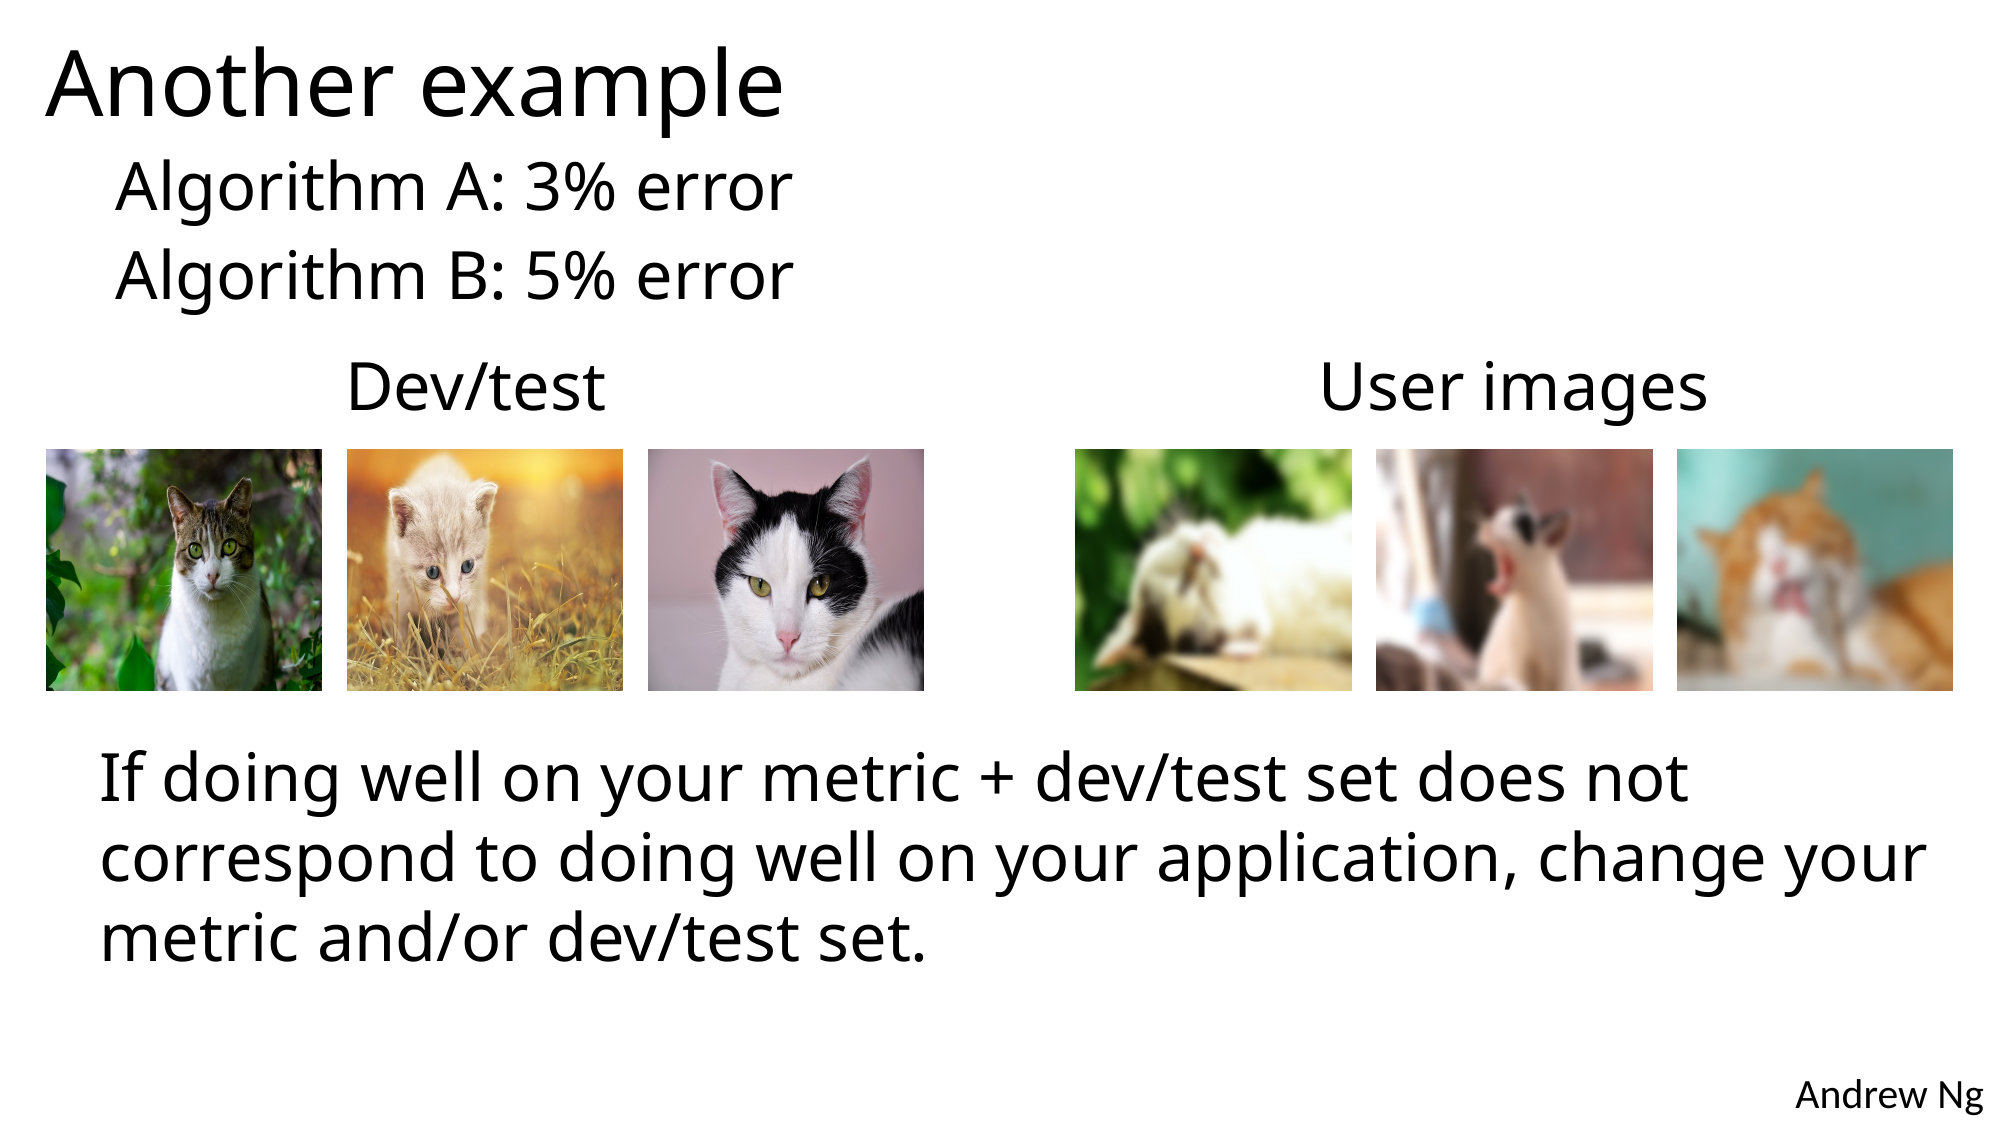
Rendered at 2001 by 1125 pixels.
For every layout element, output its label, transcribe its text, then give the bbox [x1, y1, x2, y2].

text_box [46, 336, 924, 691]
text_box Algorithm B: 5% error [100, 225, 811, 321]
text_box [1075, 336, 1953, 691]
text_box If doing well on your metric + dev/test set does not correspond to doing well on your application, change your metric and/or dev/test set. [84, 727, 1963, 983]
title Another example [30, 29, 2000, 248]
text_box Algorithm A: 3% error [100, 136, 811, 225]
